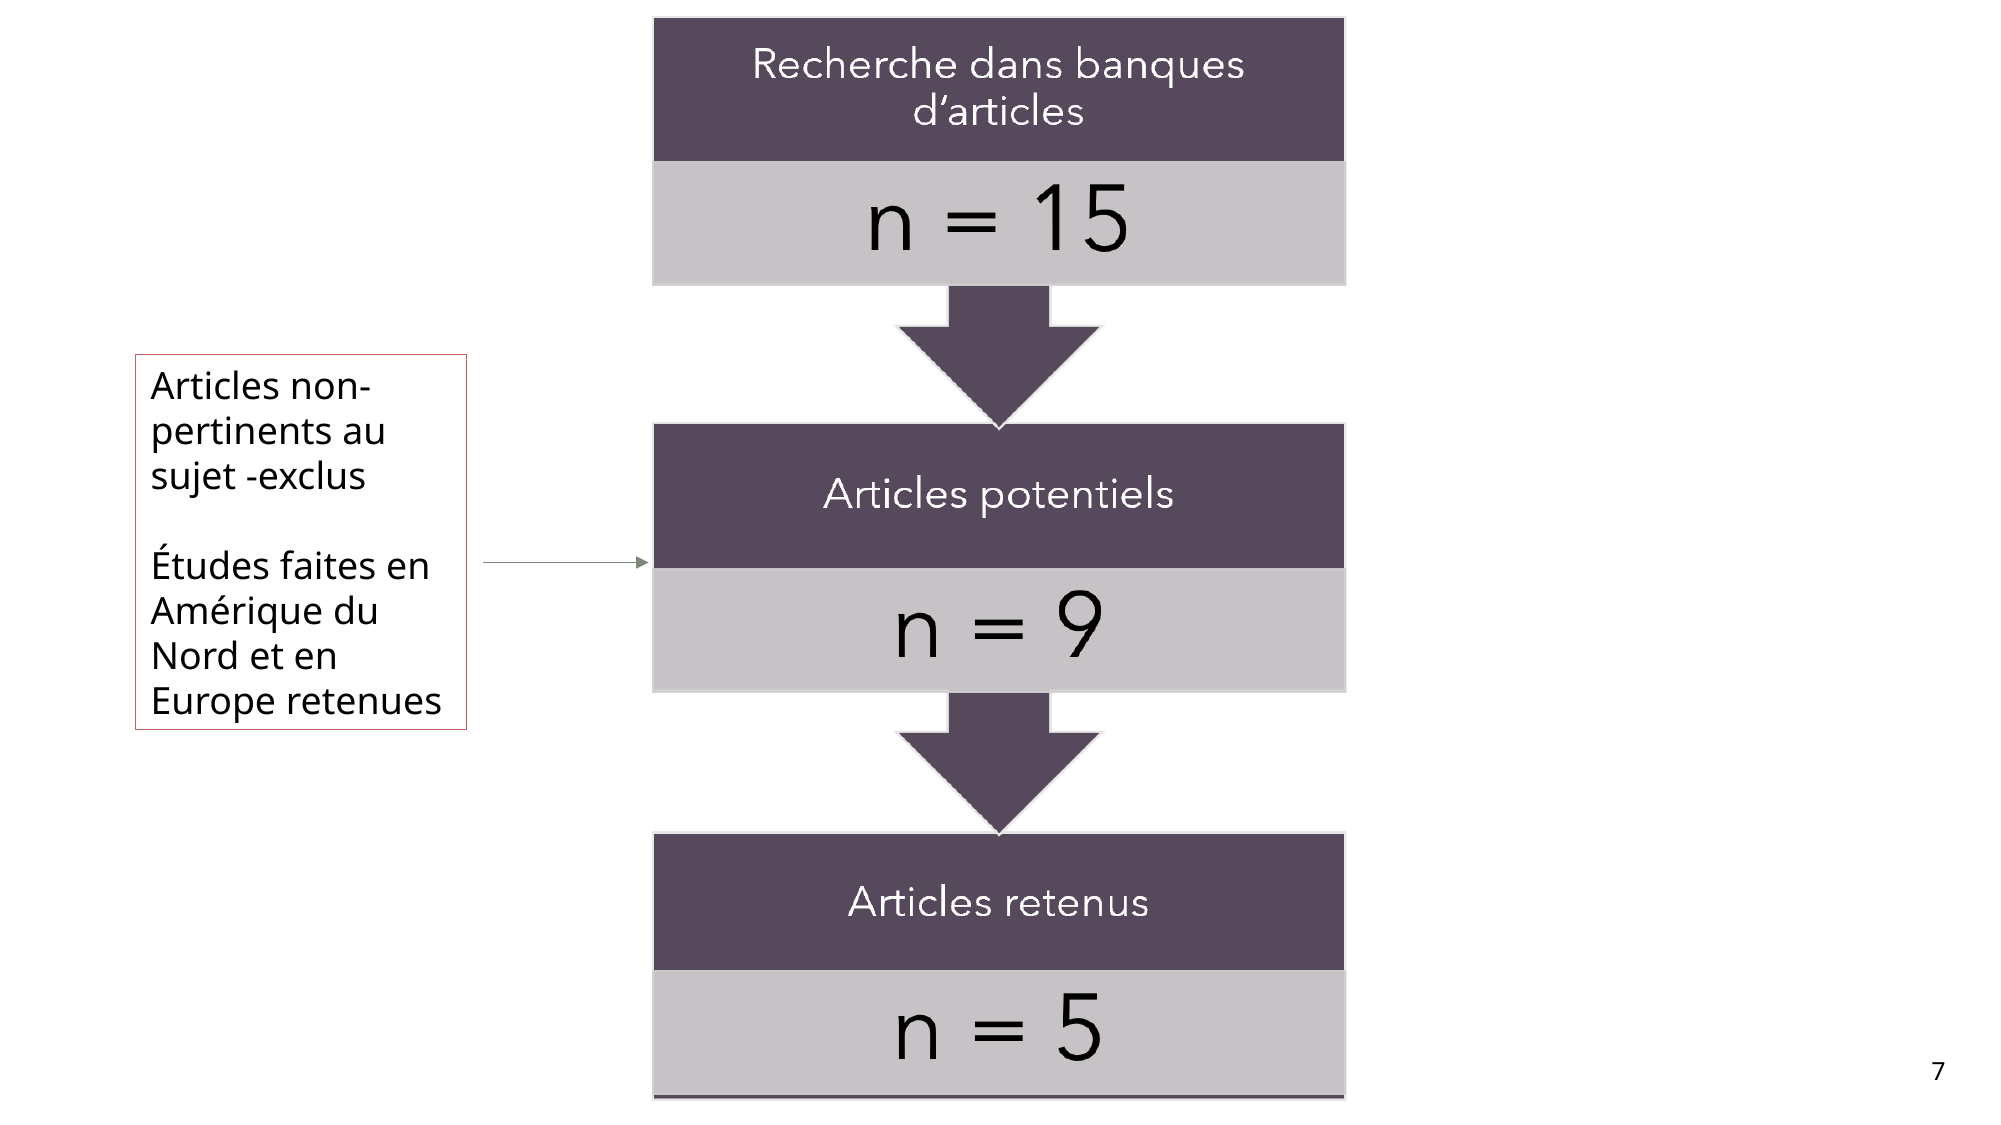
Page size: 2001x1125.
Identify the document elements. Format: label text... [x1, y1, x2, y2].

picture [648, 11, 1352, 1114]
text_box Articles non- pertinents au sujet -exclus Études faites en Amérique du Nord et en Europe retenues [135, 354, 467, 730]
slide_number 7 [1510, 1042, 1961, 1103]
